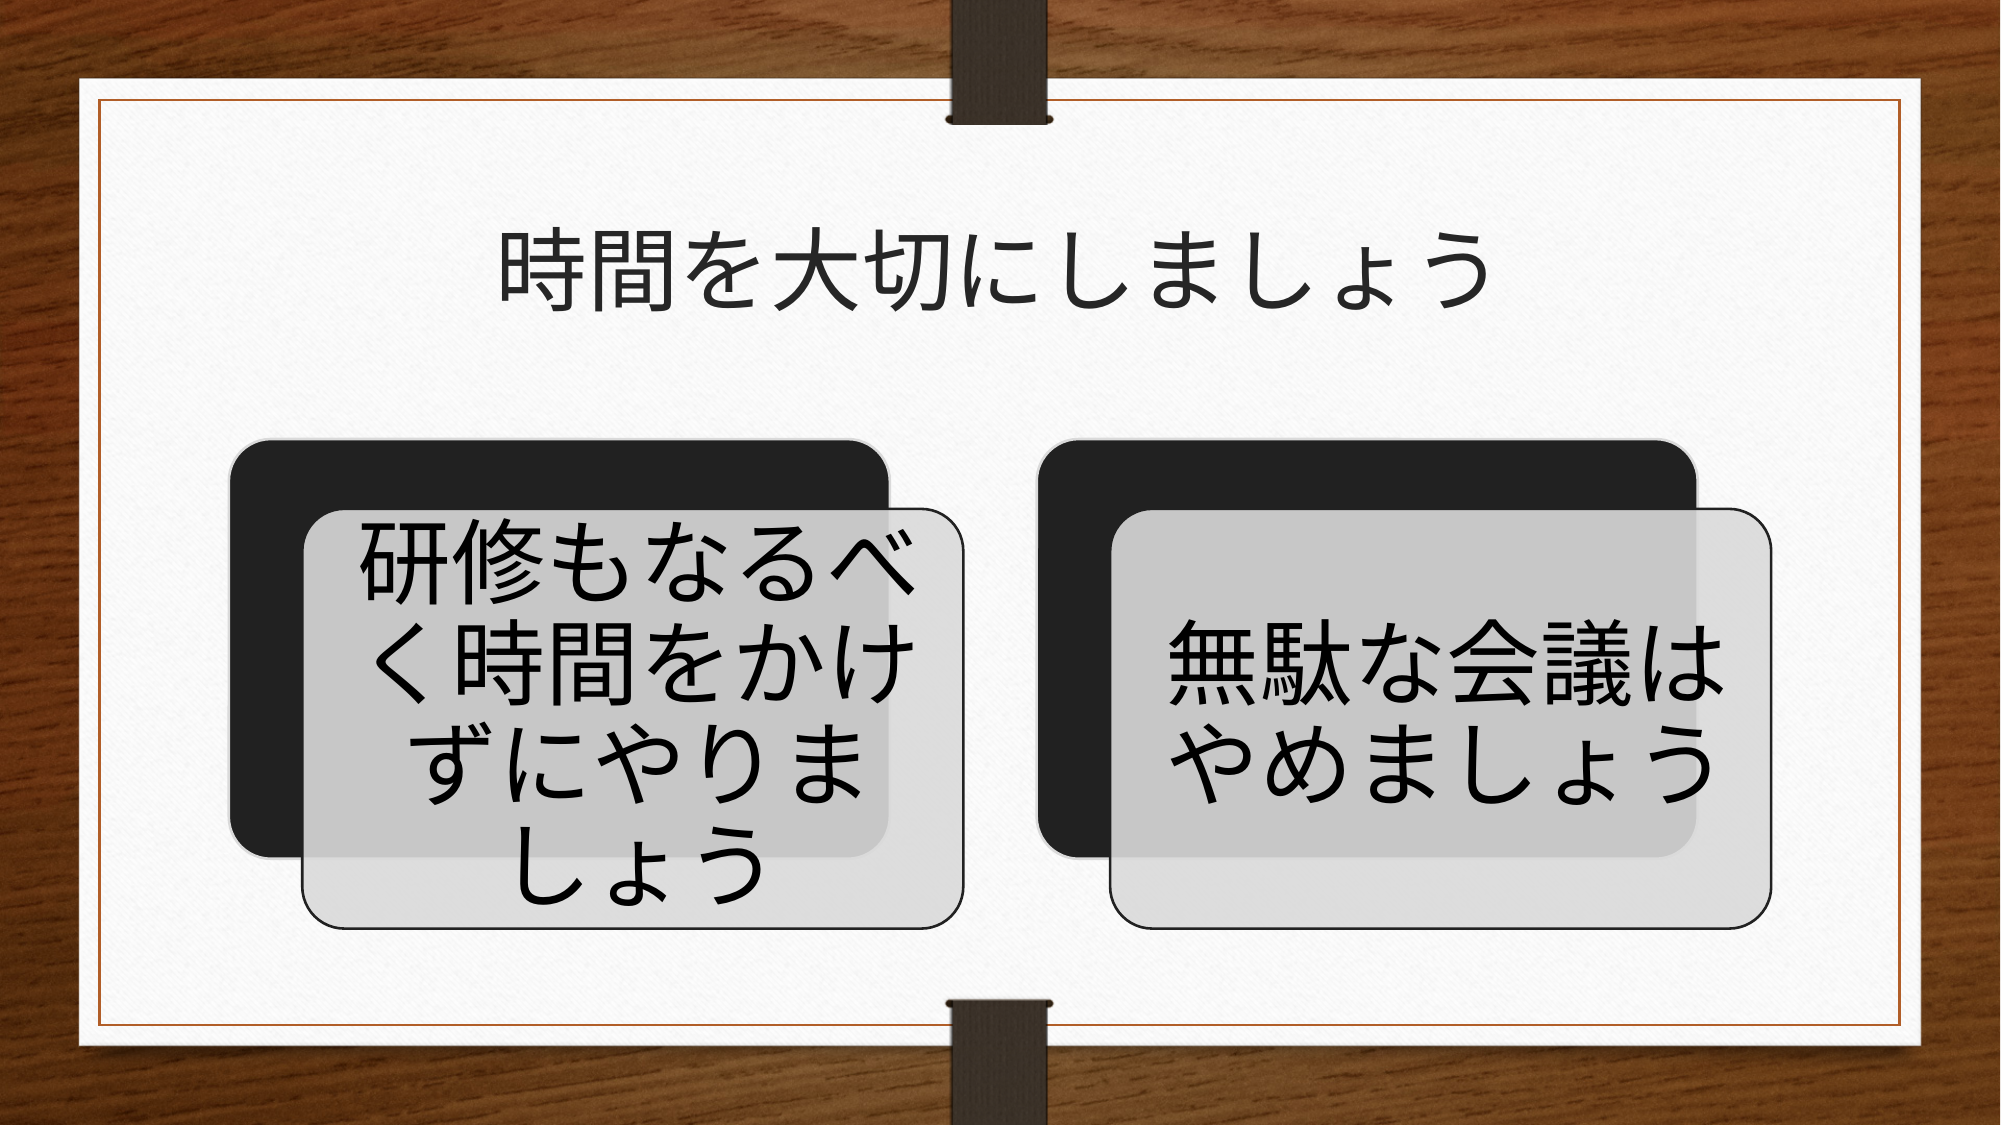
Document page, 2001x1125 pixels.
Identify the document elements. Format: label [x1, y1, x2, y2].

text_box [0, 0, 2000, 1125]
list [212, 438, 1788, 929]
